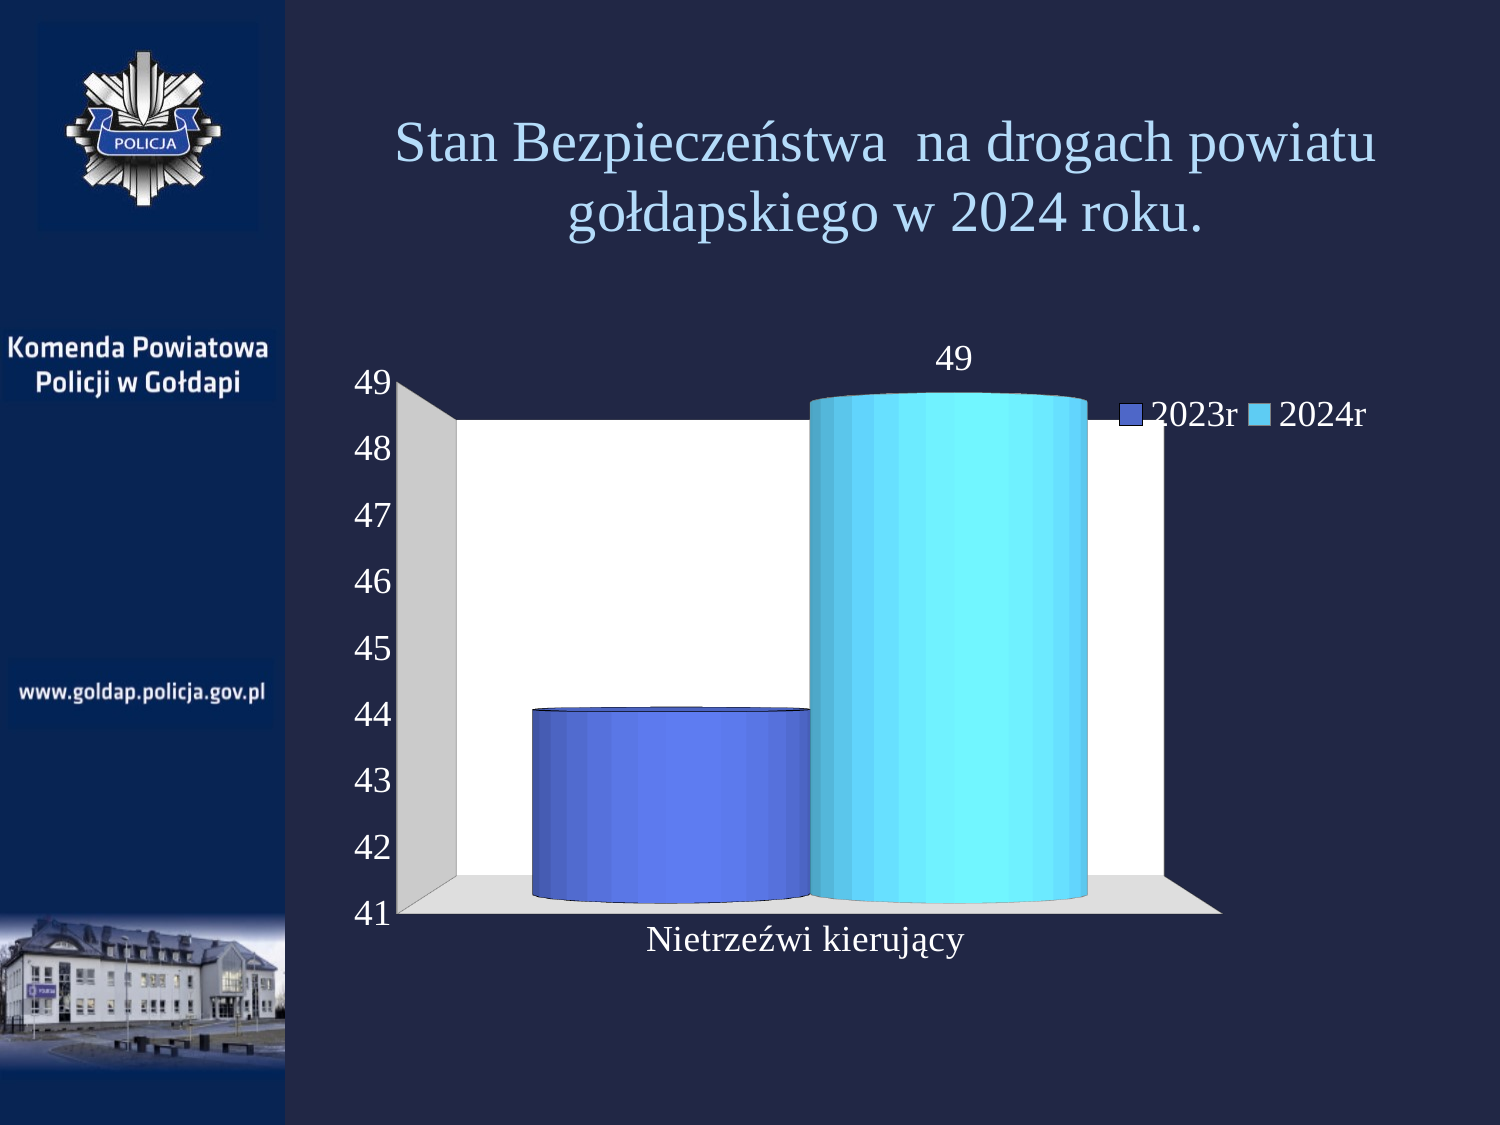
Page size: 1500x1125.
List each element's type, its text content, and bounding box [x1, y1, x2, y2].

picture [0, 0, 285, 1125]
title Stan Bezpieczeństwa na drogach powiatu gołdapskiego w 2024 roku. [371, 90, 1400, 256]
chart [289, 338, 1400, 989]
